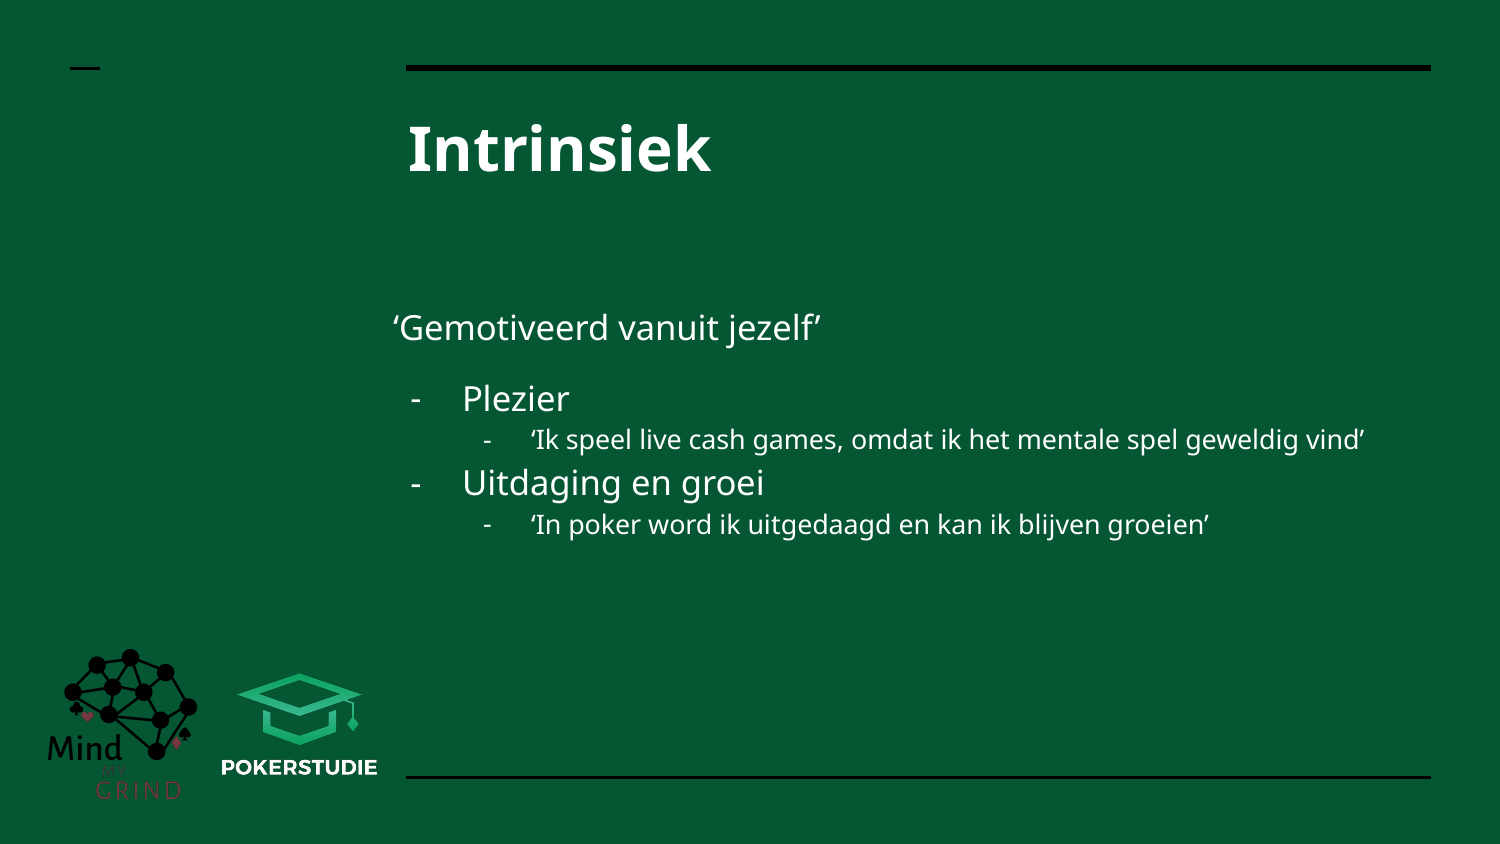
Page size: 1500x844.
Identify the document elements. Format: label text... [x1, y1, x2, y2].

picture [222, 673, 377, 775]
picture [38, 639, 207, 809]
title Intrinsiek [393, 94, 1431, 199]
list ‘Gemotiveerd vanuit jezelf’ Plezier ‘Ik speel live cash games, omdat ik het mentale spel geweldig vind’ Uitdaging en groei ‘In poker word ik uitgedaagd en kan ik blijven groeien’ [378, 285, 1447, 559]
